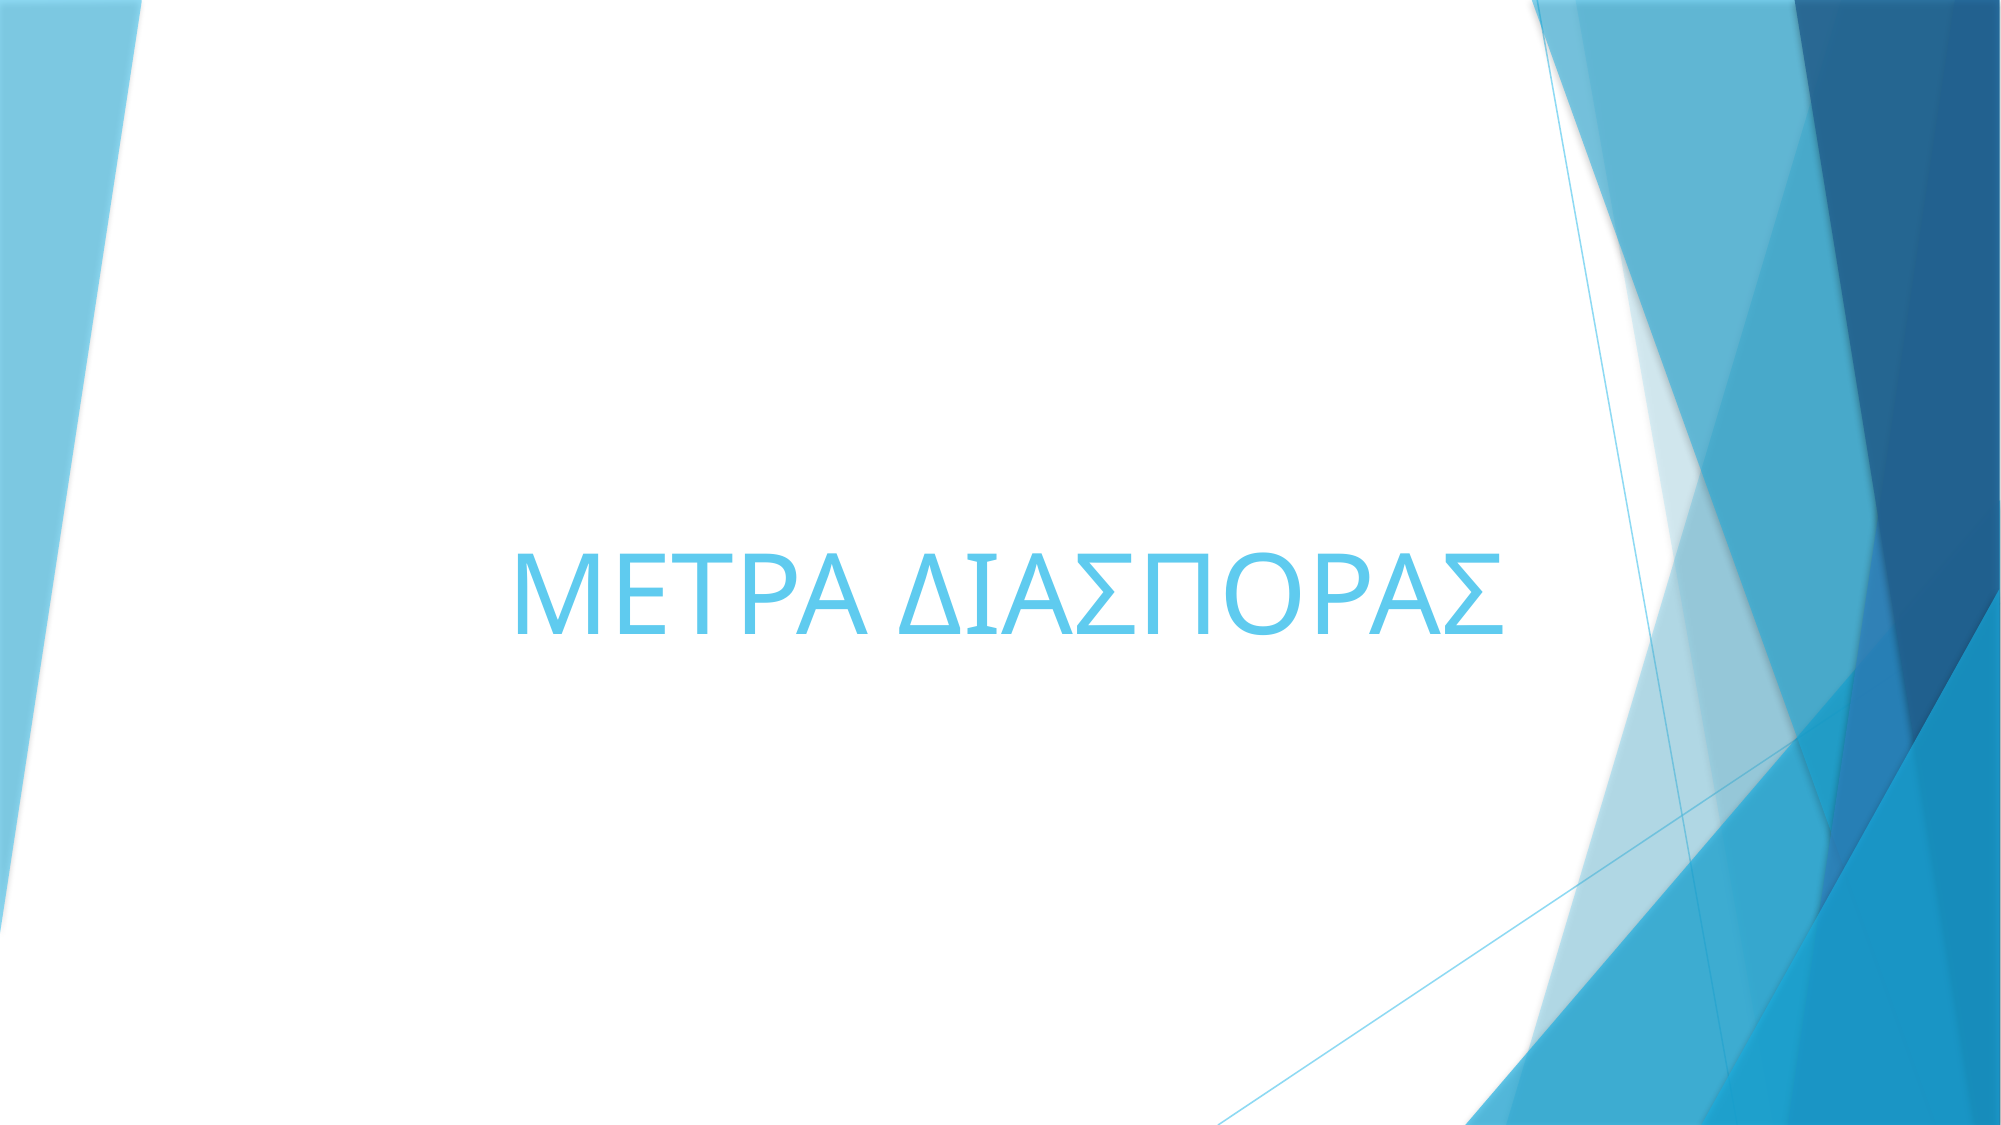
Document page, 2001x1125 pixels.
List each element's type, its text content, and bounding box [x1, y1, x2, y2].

title ΜΕΤΡΑ ΔΙΑΣΠΟΡΑΣ [247, 394, 1522, 665]
